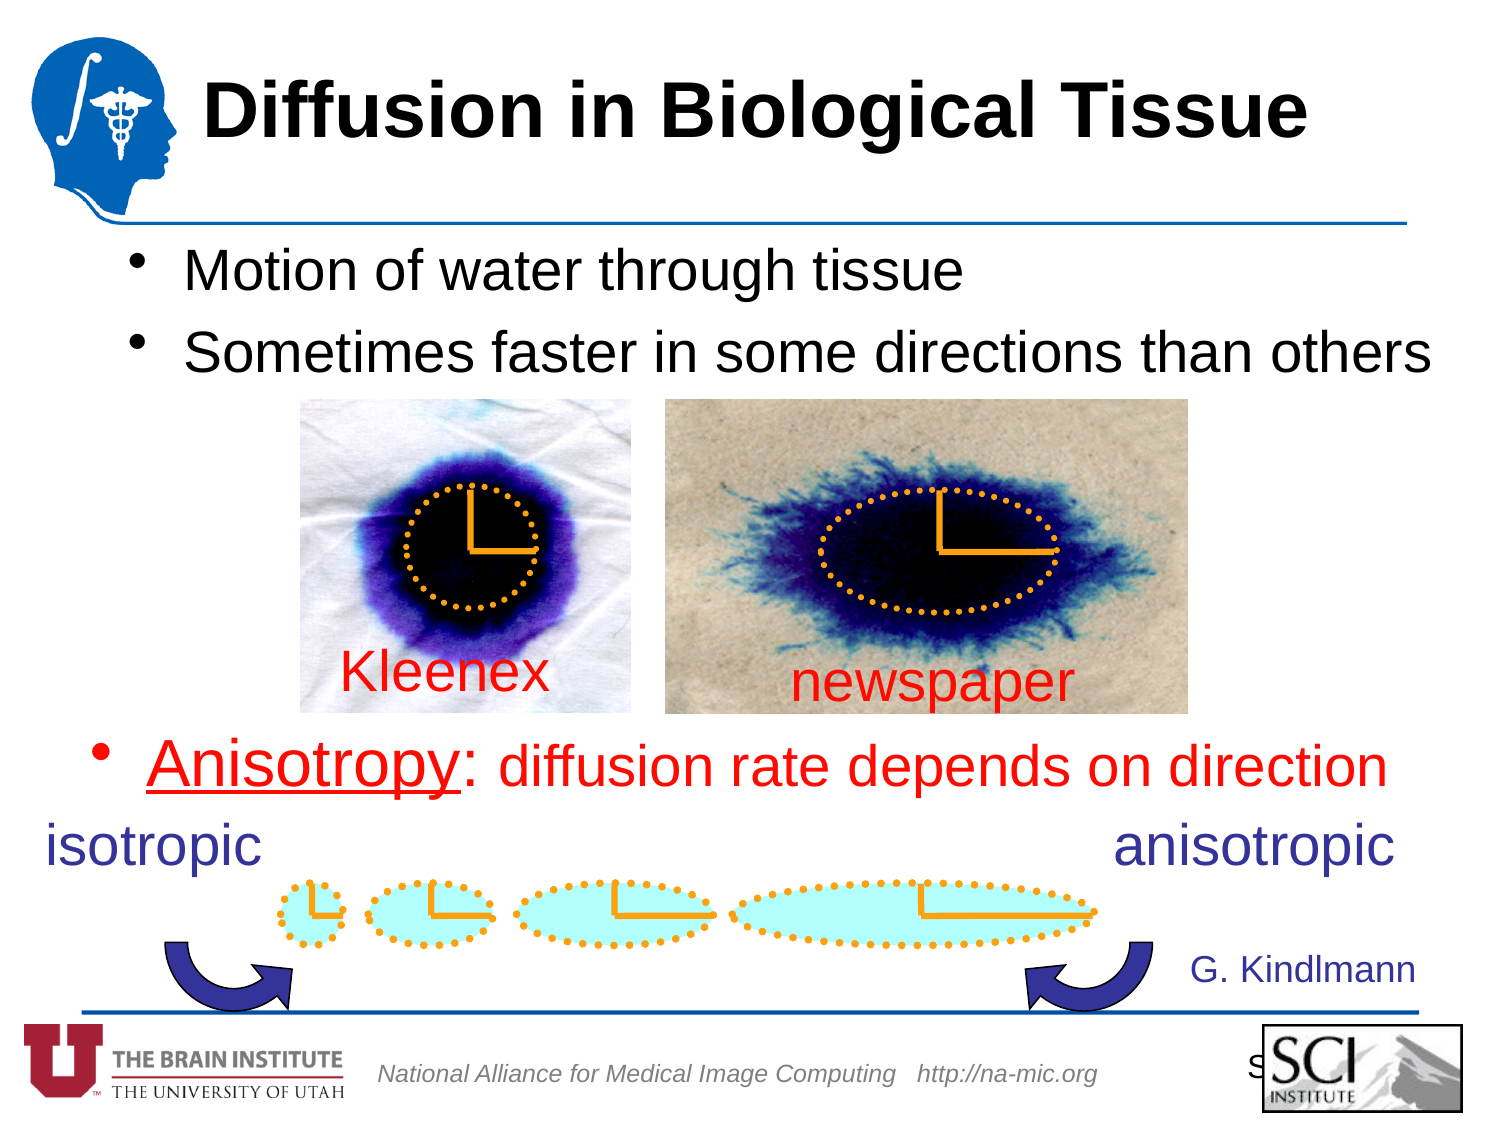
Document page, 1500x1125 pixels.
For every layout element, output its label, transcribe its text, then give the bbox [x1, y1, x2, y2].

text_box [165, 942, 293, 1012]
picture [24, 1024, 344, 1098]
picture [31, 37, 1407, 225]
picture [1262, 1024, 1463, 1113]
text_box G. Kindlmann [1175, 937, 1450, 998]
text_box [368, 882, 494, 946]
text_box [516, 882, 714, 946]
text_box [280, 882, 344, 946]
text_box Anisotropy: diffusion rate depends on direction [75, 712, 1450, 825]
title Diffusion in Biological Tissue [187, 12, 1388, 200]
text_box [732, 882, 1095, 946]
list Motion of water through tissue Sometimes faster in some directions than others [112, 224, 1475, 397]
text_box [299, 399, 1188, 714]
text_box isotropic [30, 800, 279, 885]
text_box anisotropic [1098, 800, 1412, 885]
text_box [1025, 942, 1153, 1012]
